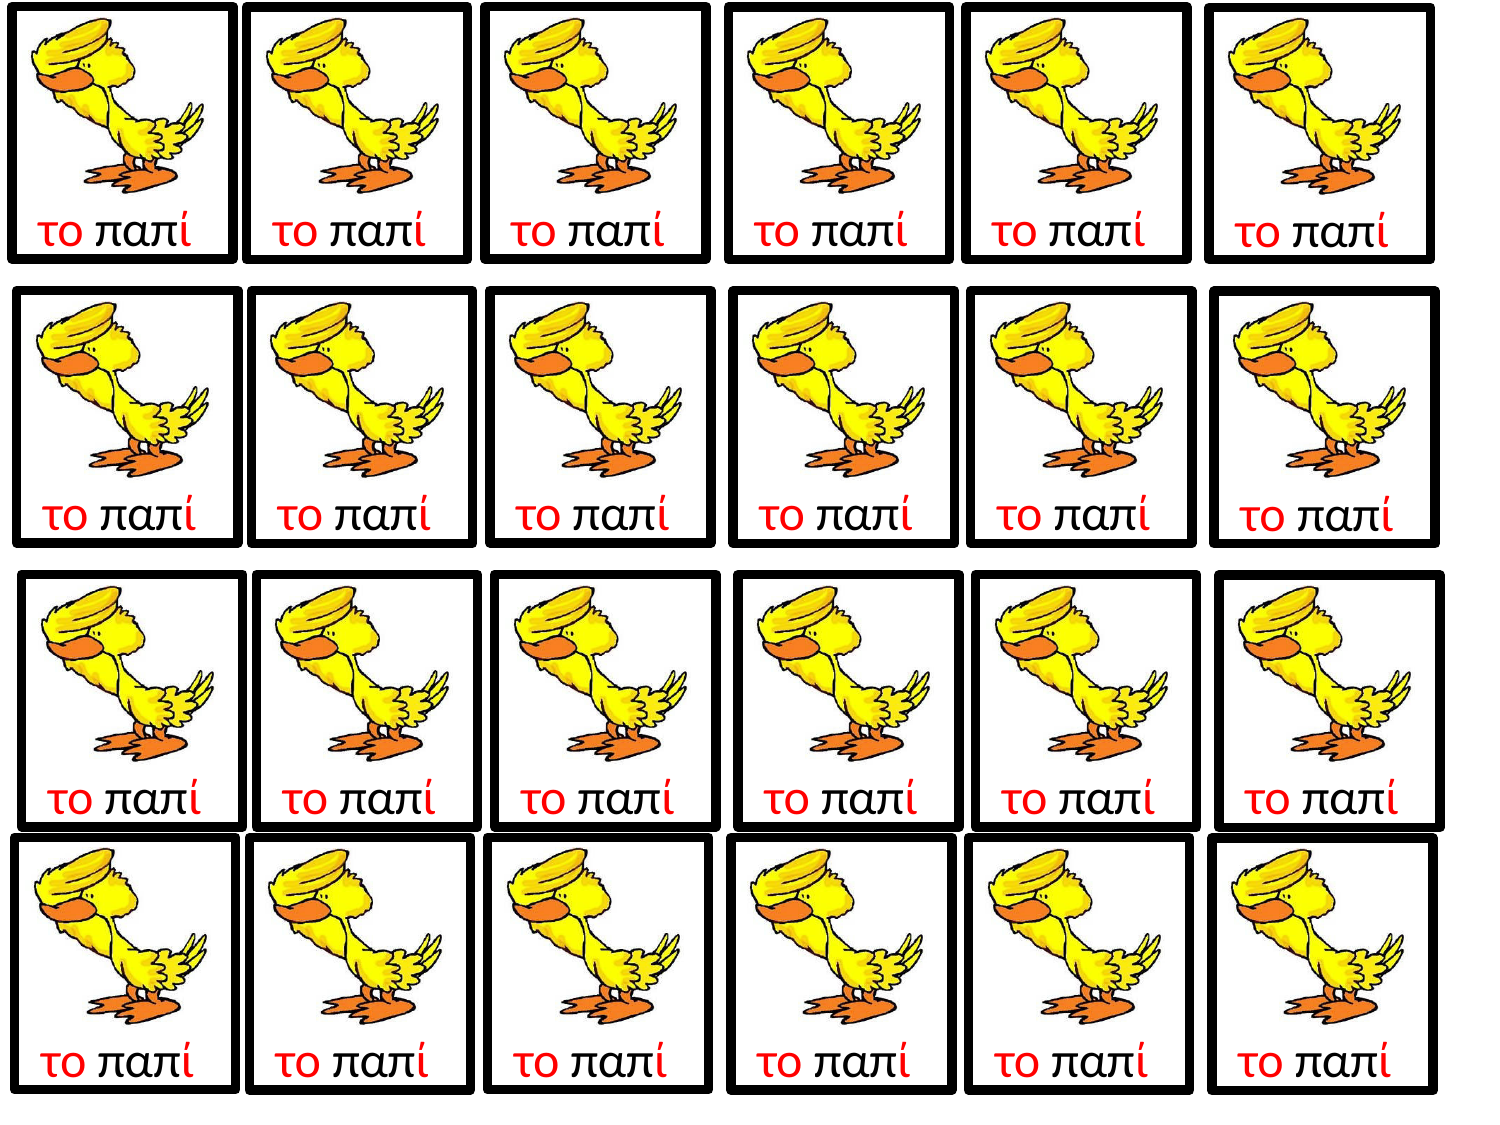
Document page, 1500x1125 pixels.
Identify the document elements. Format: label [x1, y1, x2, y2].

text_box [447, 574, 689, 833]
text_box [923, 290, 1165, 550]
text_box [680, 6, 917, 266]
text_box [0, 290, 202, 549]
text_box [0, 574, 207, 833]
text_box [1164, 837, 1466, 1097]
text_box [439, 837, 682, 1096]
text_box [918, 6, 1160, 266]
text_box [1161, 6, 1464, 266]
text_box [685, 290, 922, 550]
text_box [208, 574, 445, 834]
text_box [198, 6, 436, 266]
text_box [0, 6, 197, 266]
text_box [0, 837, 200, 1096]
text_box [442, 290, 684, 549]
text_box [437, 6, 679, 266]
text_box [690, 574, 926, 834]
text_box [920, 837, 1163, 1097]
text_box [203, 290, 440, 550]
text_box [683, 837, 919, 1097]
text_box [1166, 290, 1469, 550]
text_box [201, 837, 437, 1097]
text_box [927, 574, 1170, 834]
text_box [1171, 574, 1473, 834]
